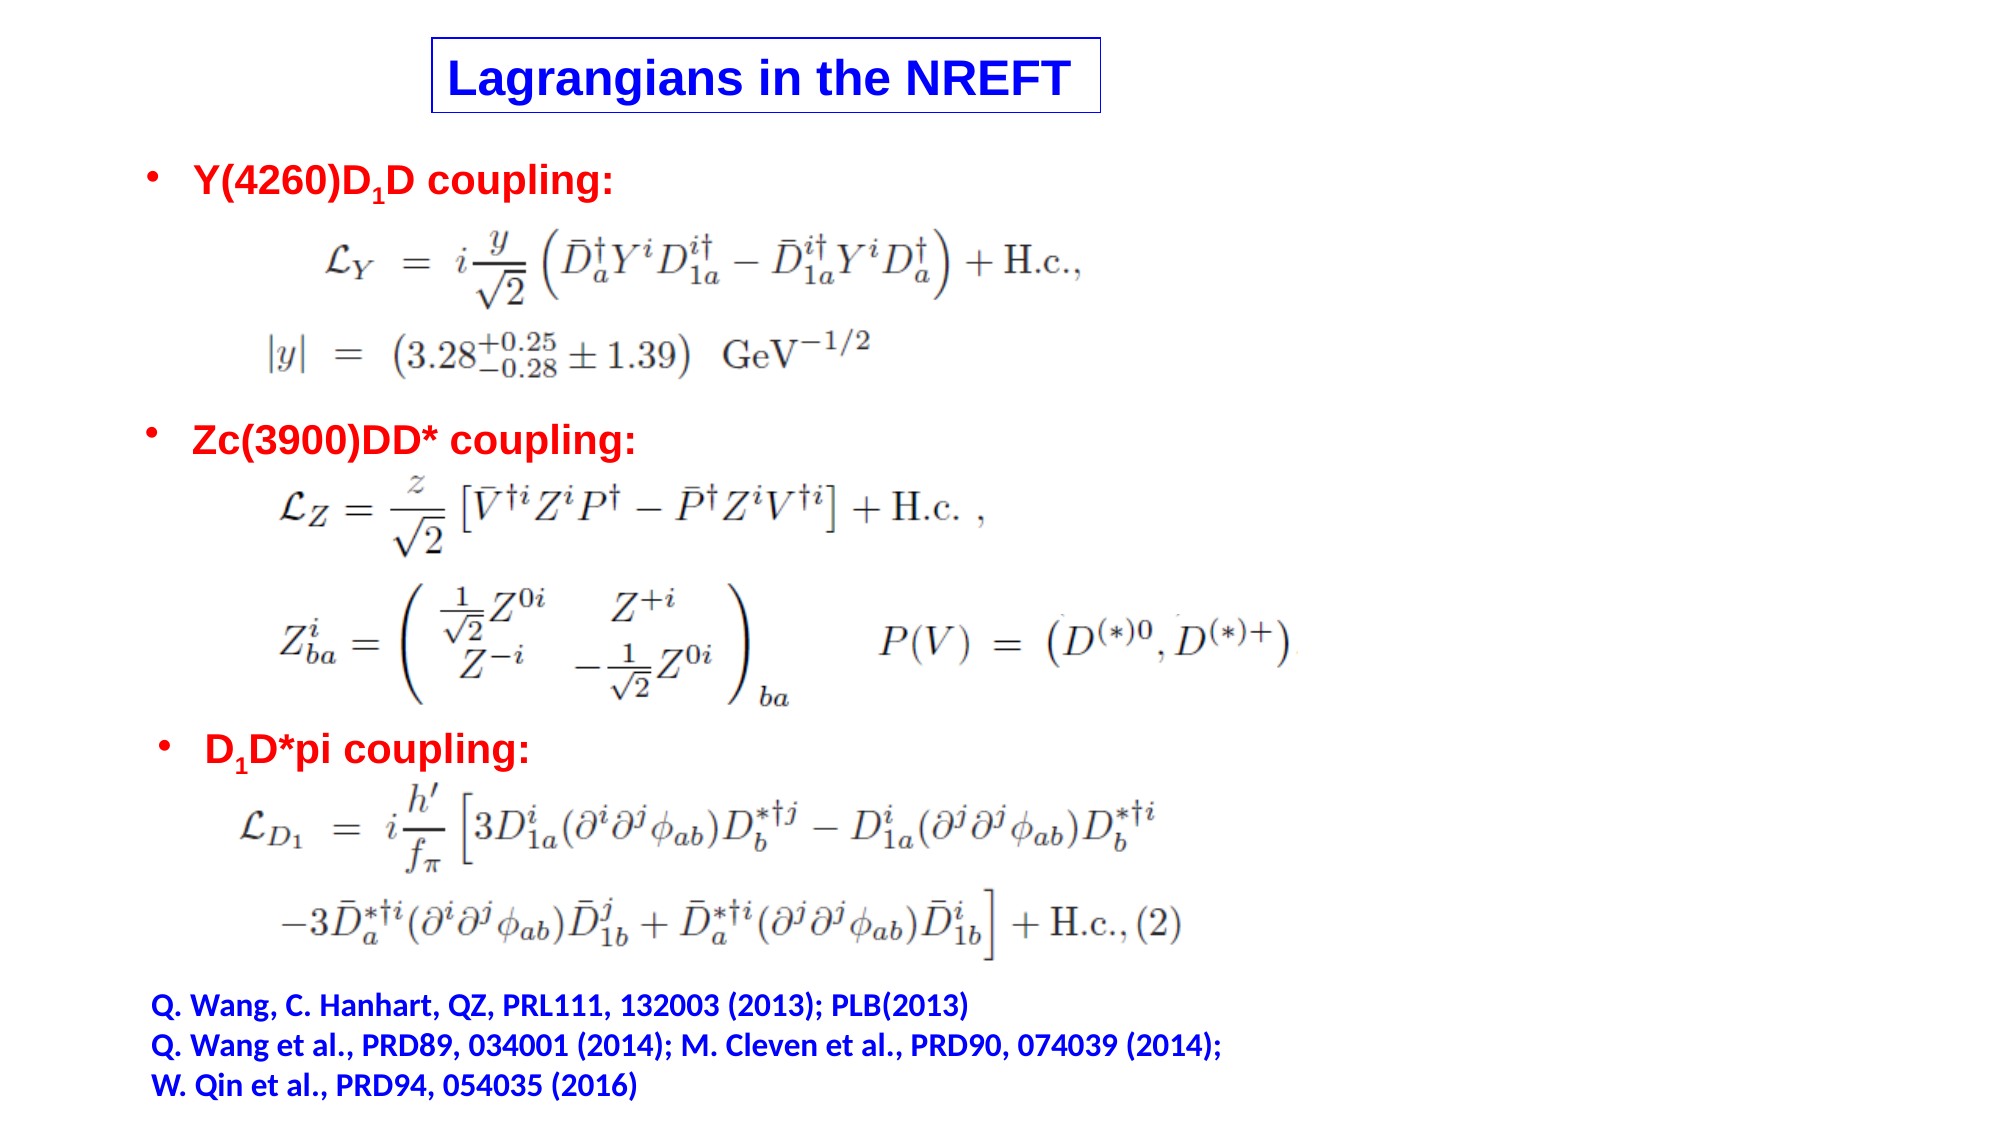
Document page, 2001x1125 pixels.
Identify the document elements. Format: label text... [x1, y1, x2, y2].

picture [872, 614, 1299, 671]
picture [256, 326, 375, 383]
text_box Lagrangians in the NREFT [432, 37, 1101, 113]
text_box Y(4260)D1D coupling: [131, 145, 642, 217]
picture [269, 568, 801, 717]
text_box Zc(3900)DD* coupling: [130, 405, 665, 470]
picture [227, 770, 1187, 967]
text_box D1D*pi coupling: [142, 714, 558, 787]
picture [384, 326, 873, 385]
text_box Q. Wang, C. Hanhart, QZ, PRL111, 132003 (2013); PLB(2013) Q. Wang et al., PRD89, 034001 (2014); M. Cleven et al., PRD90, 074039 (2014); W. Qin et al., PRD94, 054035 (2016) [136, 976, 1375, 1111]
picture [269, 457, 993, 563]
picture [315, 215, 1099, 320]
